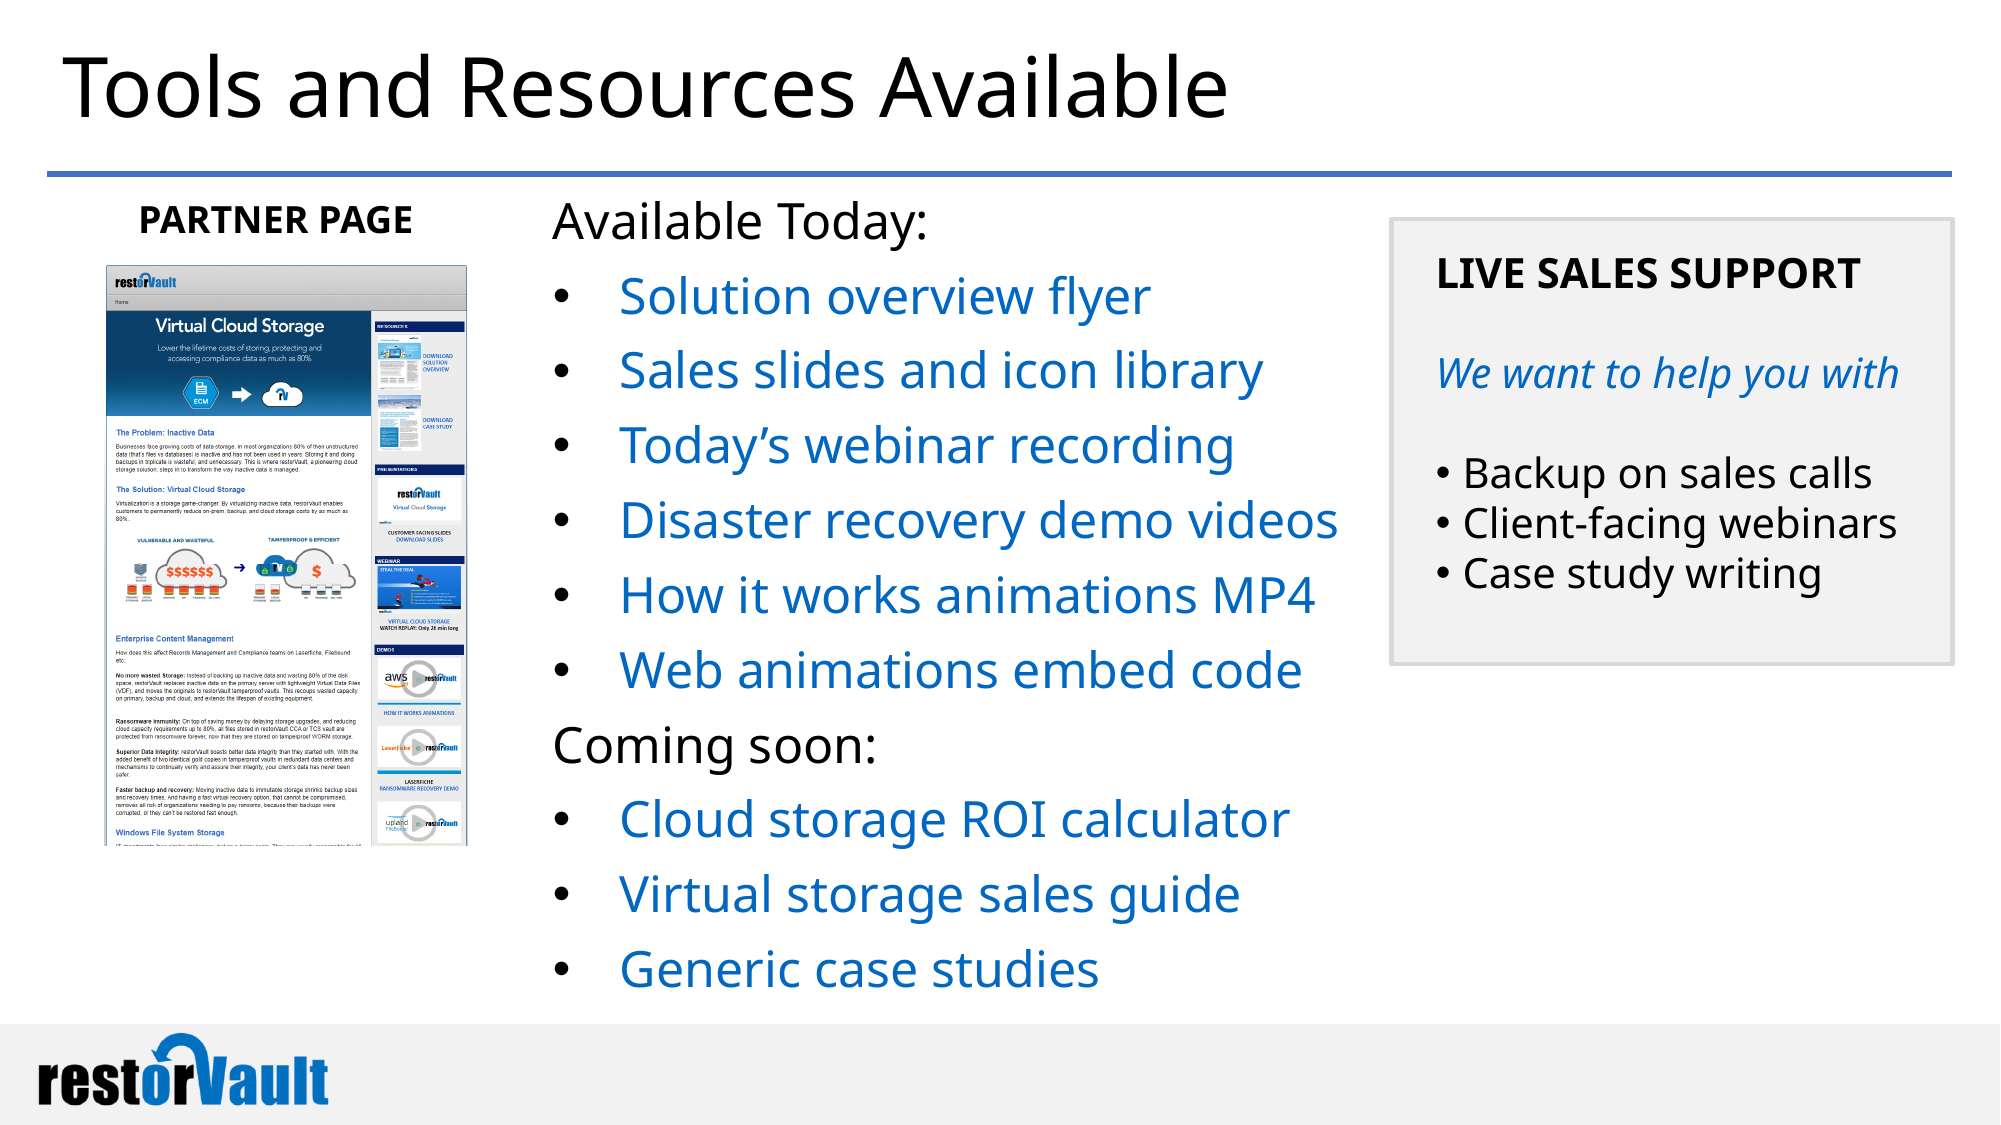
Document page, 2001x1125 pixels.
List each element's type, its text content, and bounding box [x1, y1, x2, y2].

title Tools and Resources Available [47, 21, 1953, 161]
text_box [104, 263, 468, 847]
text_box PARTNER PAGE [123, 188, 429, 249]
picture [32, 1023, 333, 1114]
text_box LIVE SALES SUPPORT We want to help you with Backup on sales calls Client-facing webinars Case study writing [1389, 217, 1955, 666]
list Available Today: Solution overview flyer Sales slides and icon library Today’s webinar recording Disaster recovery demo videos How it works animations MP4 Web animations embed code Coming soon: Cloud storage ROI calculator Virtual storage sales guide Generic case studies [529, 188, 1392, 878]
